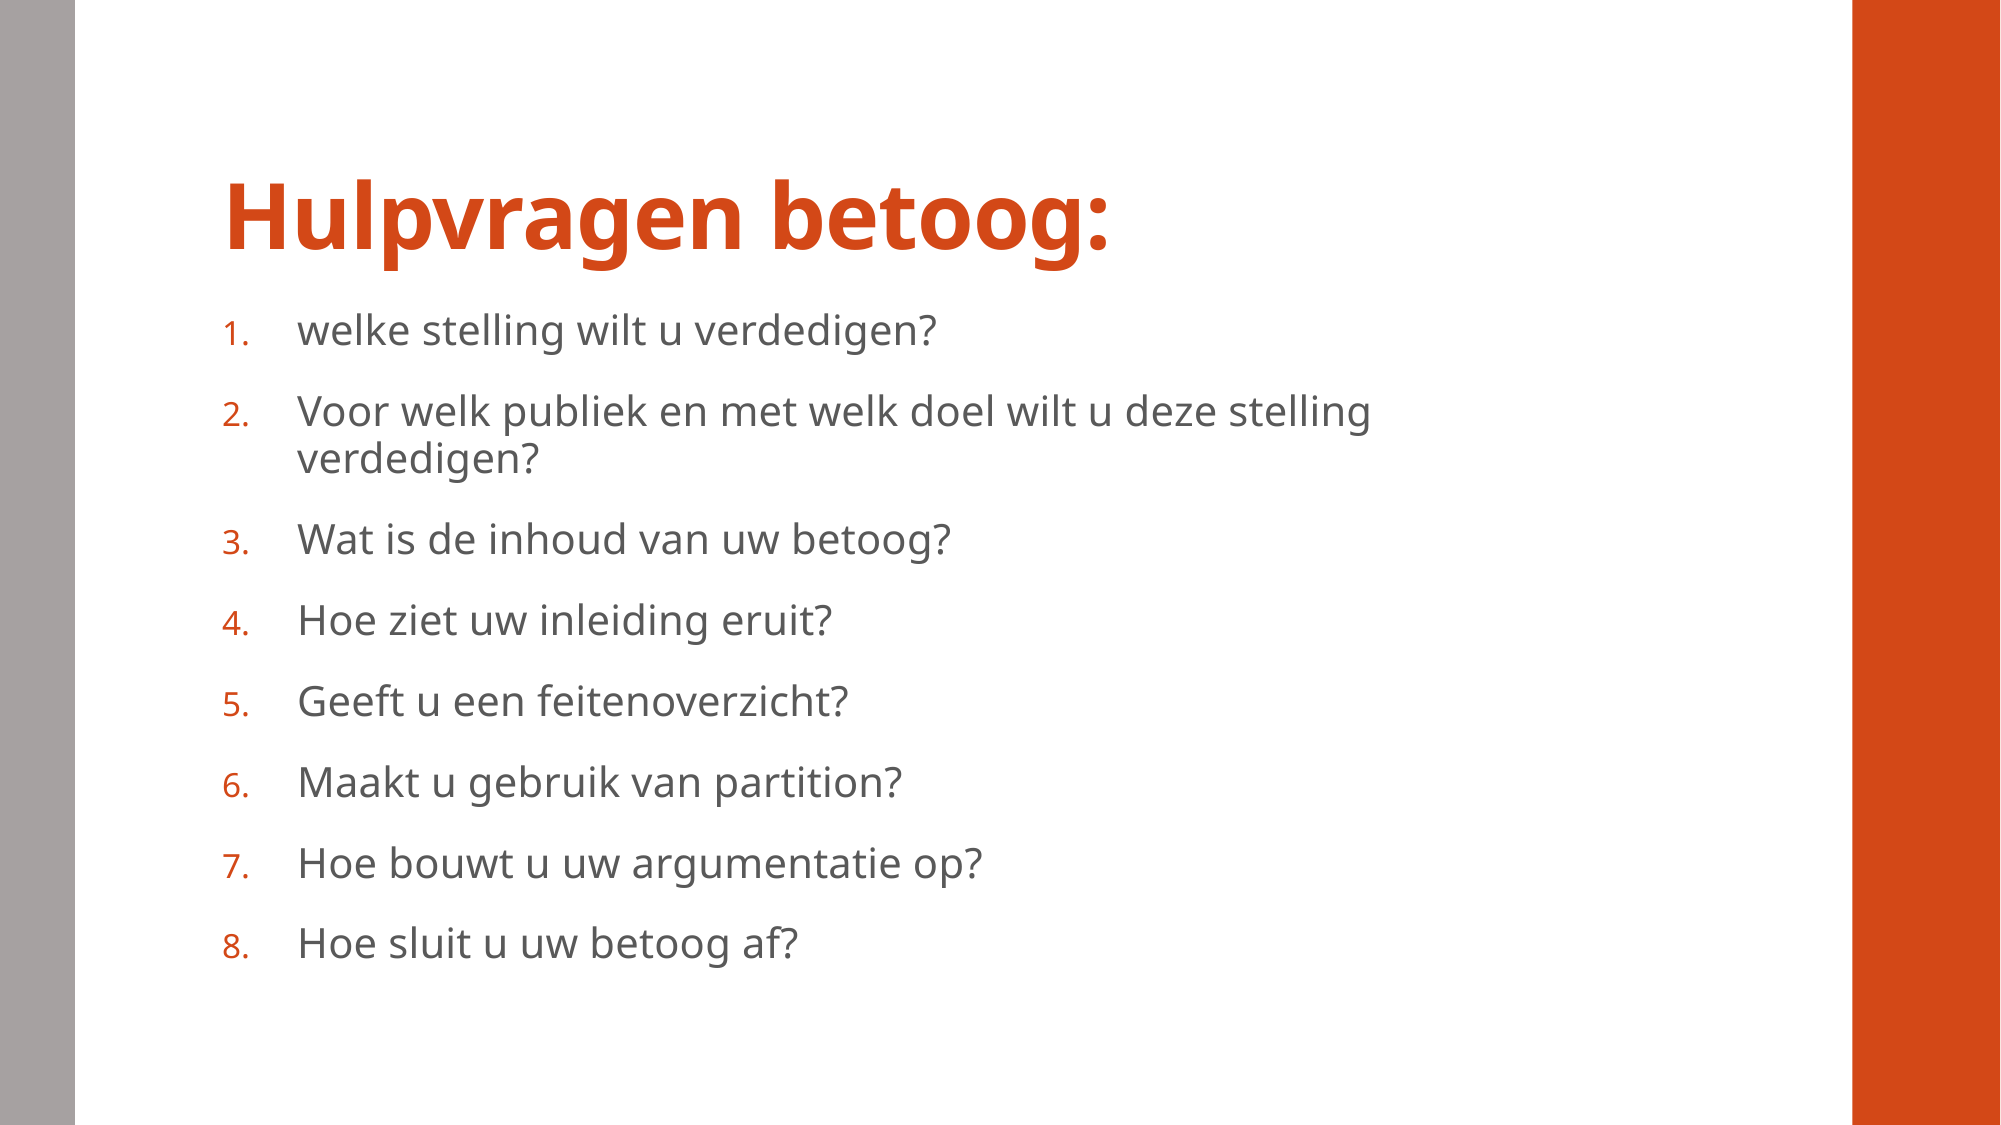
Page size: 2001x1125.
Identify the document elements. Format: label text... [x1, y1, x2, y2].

list welke stelling wilt u verdedigen? Voor welk publiek en met welk doel wilt u deze stelling verdedigen? Wat is de inhoud van uw betoog? Hoe ziet uw inleiding eruit? Geeft u een feitenoverzicht? Maakt u gebruik van partition? Hoe bouwt u uw argumentatie op? Hoe sluit u uw betoog af? [206, 299, 1617, 1014]
title Hulpvragen betoog: [206, 48, 1797, 278]
